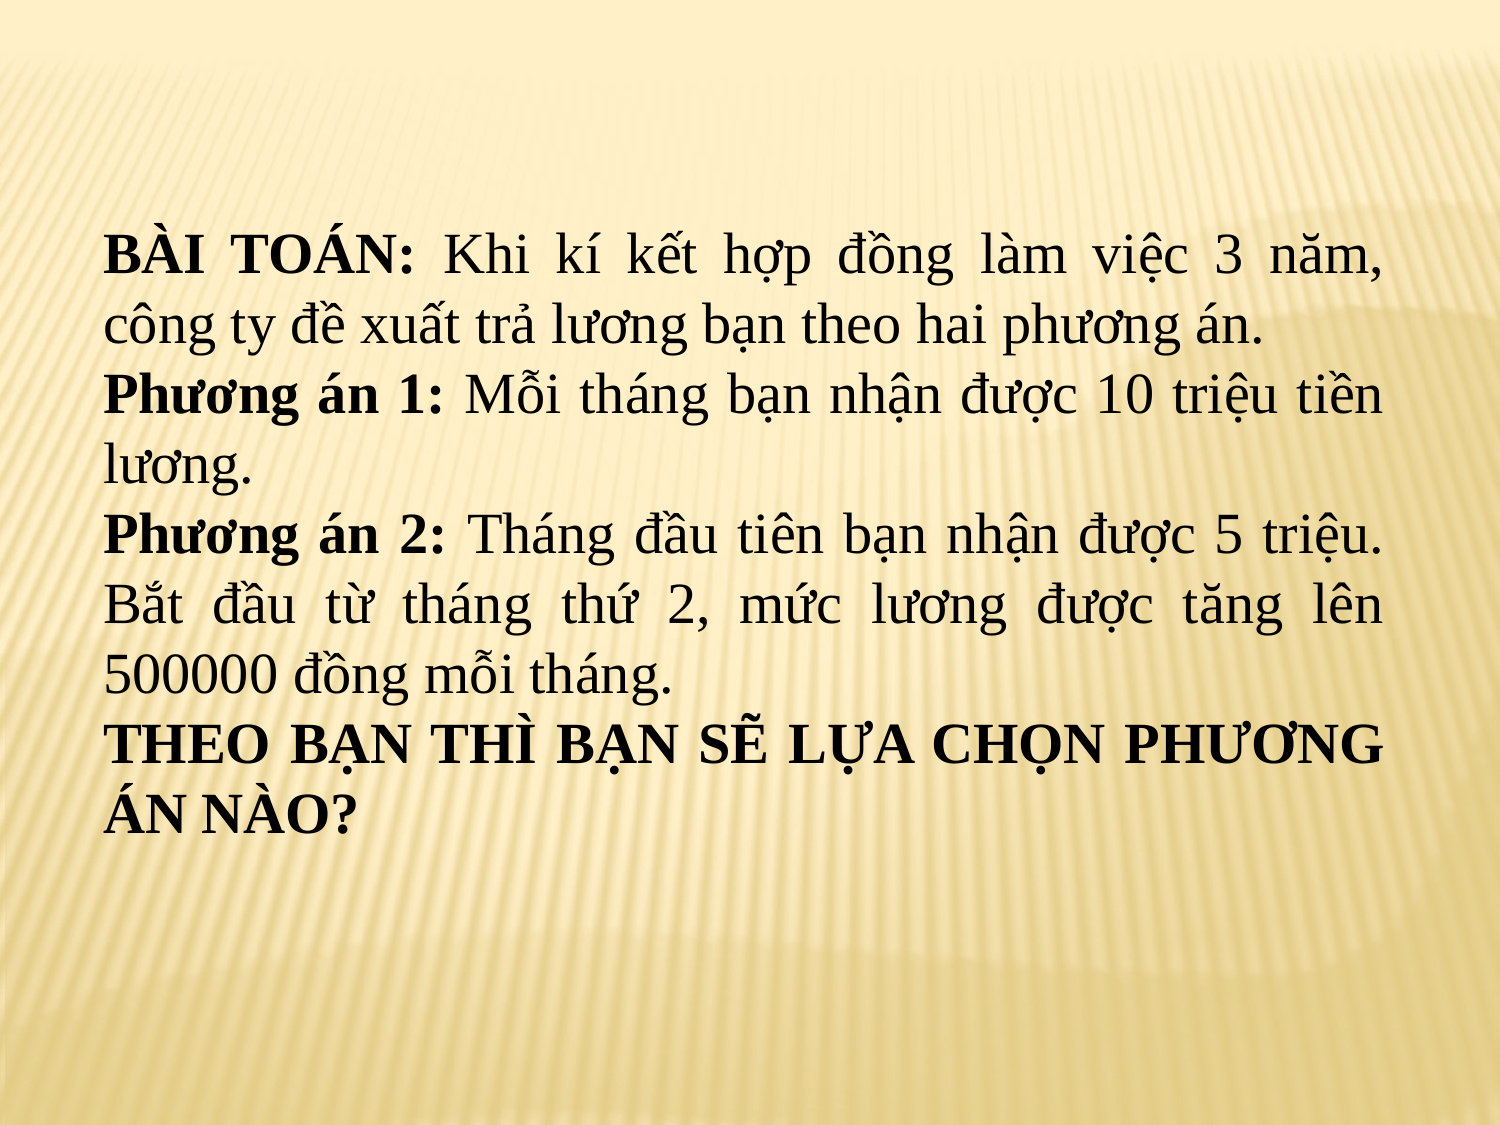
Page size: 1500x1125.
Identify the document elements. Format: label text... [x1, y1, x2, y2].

text_box BÀI TOÁN: Khi kí kết hợp đồng làm việc 3 năm, công ty đề xuất trả lương bạn theo hai phương án. Phương án 1: Mỗi tháng bạn nhận được 10 triệu tiền lương. Phương án 2: Tháng đầu tiên bạn nhận được 5 triệu. Bắt đầu từ tháng thứ 2, mức lương được tăng lên 500000 đồng mỗi tháng. THEO BẠN THÌ BẠN SẼ LỰA CHỌN PHƯƠNG ÁN NÀO? [88, 208, 1400, 853]
